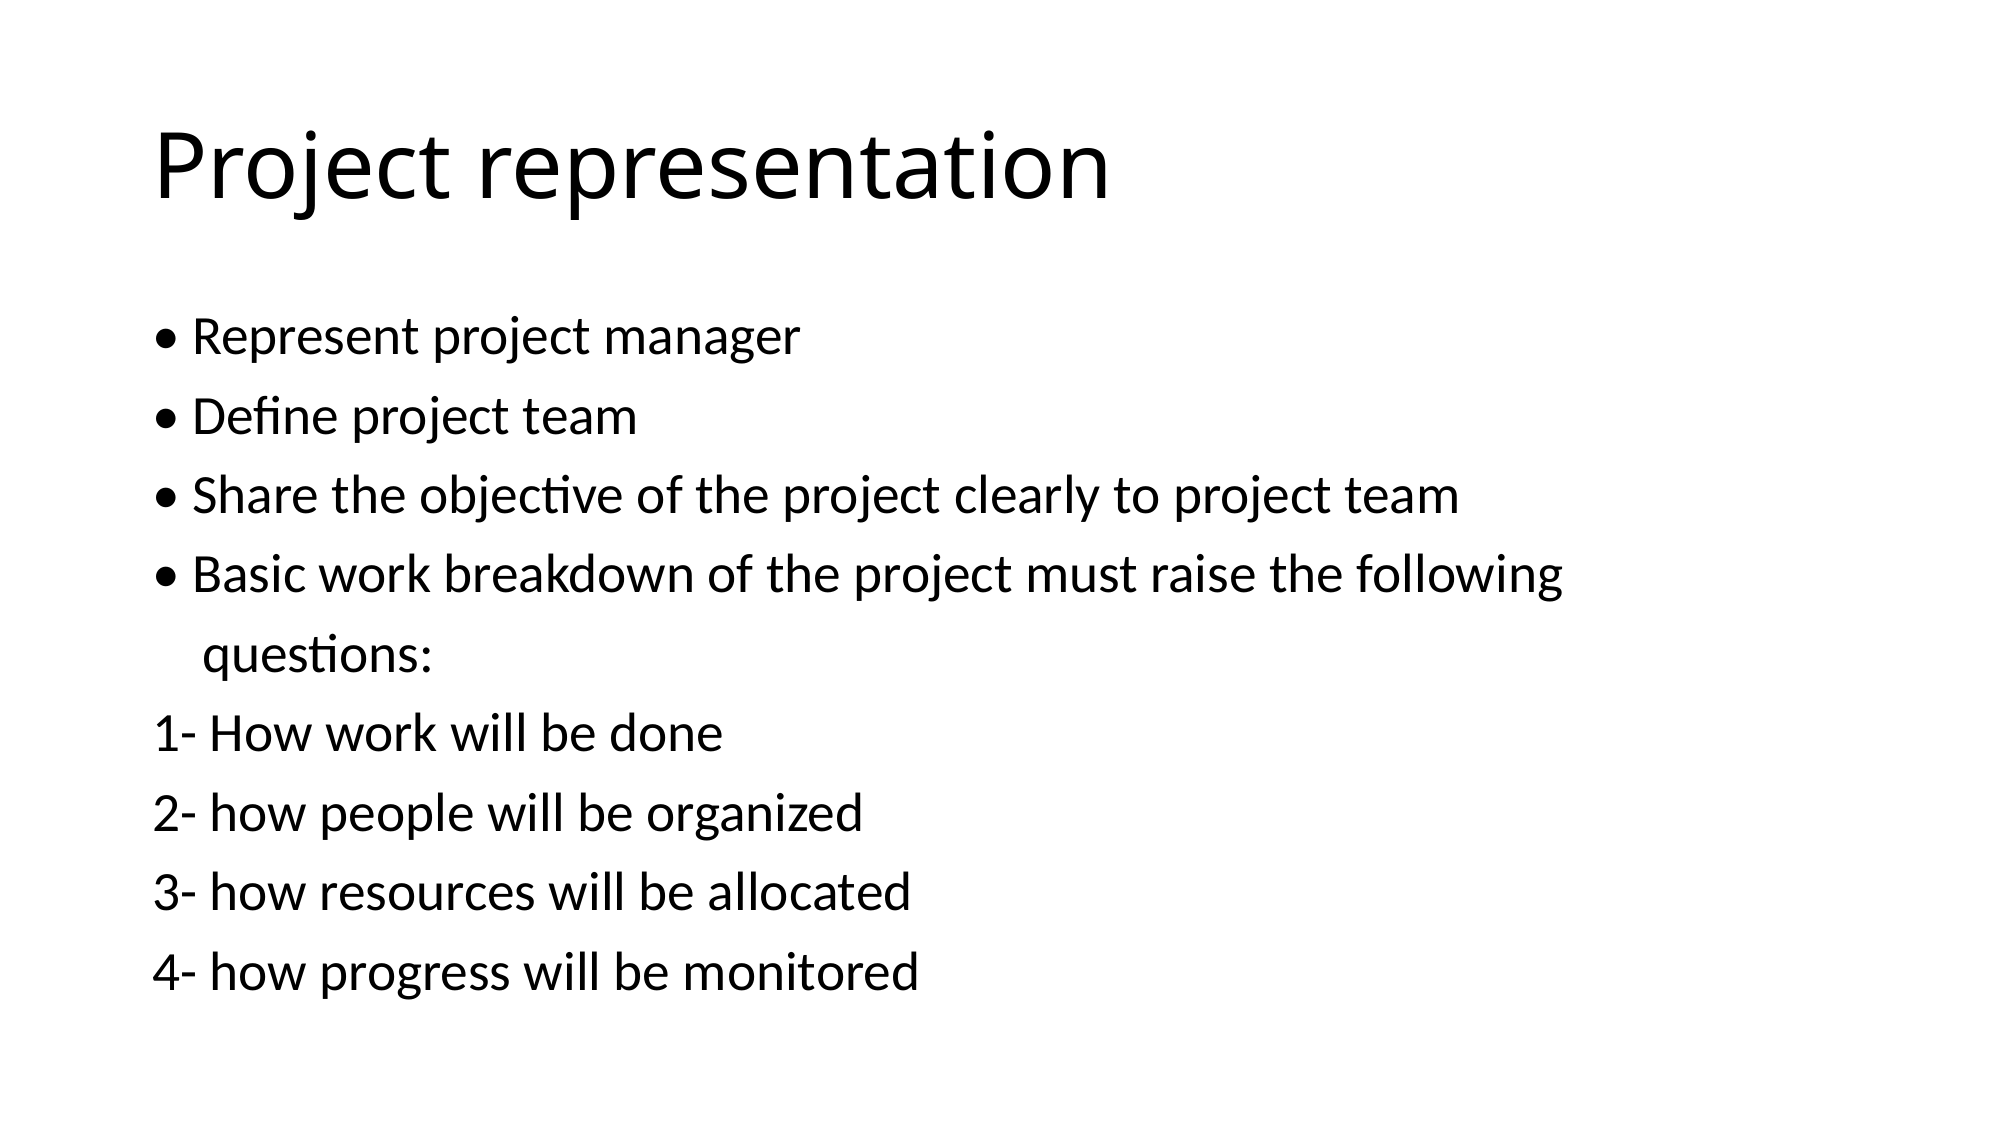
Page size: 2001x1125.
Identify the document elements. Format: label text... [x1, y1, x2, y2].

list • Represent project manager • Define project team • Share the objective of the project clearly to project team • Basic work breakdown of the project must raise the following questions: 1- How work will be done 2- how people will be organized 3- how resources will be allocated 4- how progress will be monitored [137, 299, 1863, 1014]
title Project representation [137, 59, 1863, 278]
